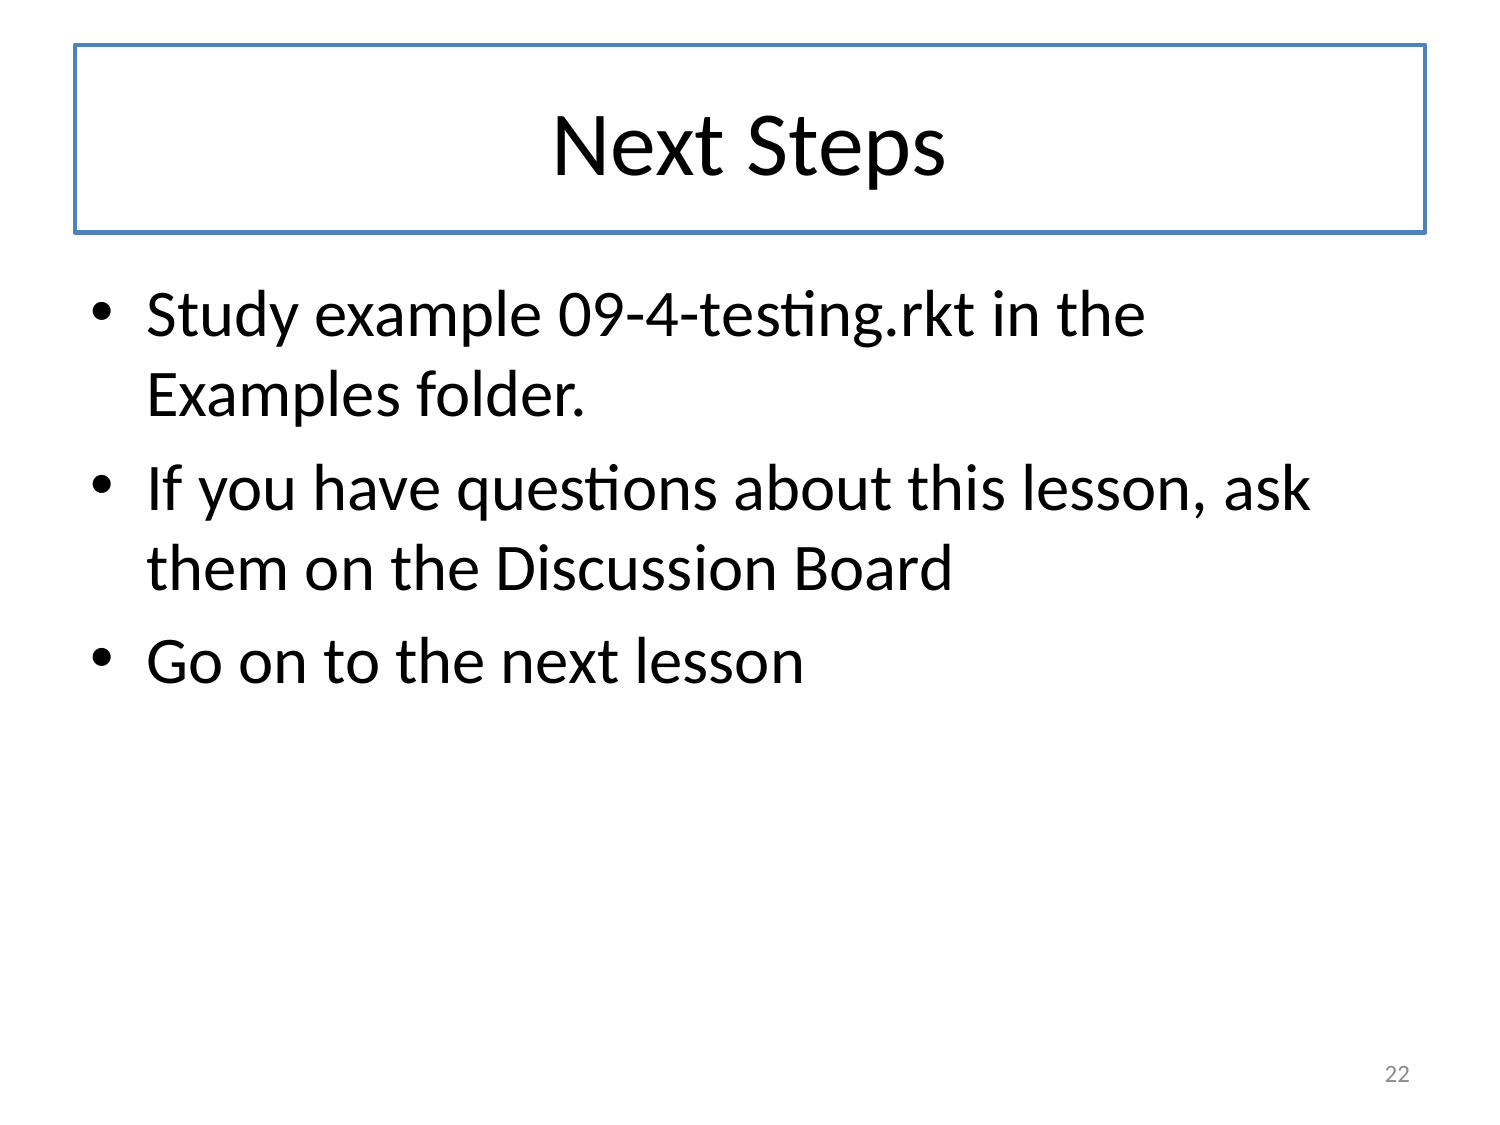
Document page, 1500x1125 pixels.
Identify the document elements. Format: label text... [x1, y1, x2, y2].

title Next Steps [73, 43, 1427, 235]
list Study example 09-4-testing.rkt in the Examples folder. If you have questions about this lesson, ask them on the Discussion Board Go on to the next lesson [75, 262, 1425, 1005]
slide_number 22 [1074, 1042, 1425, 1103]
